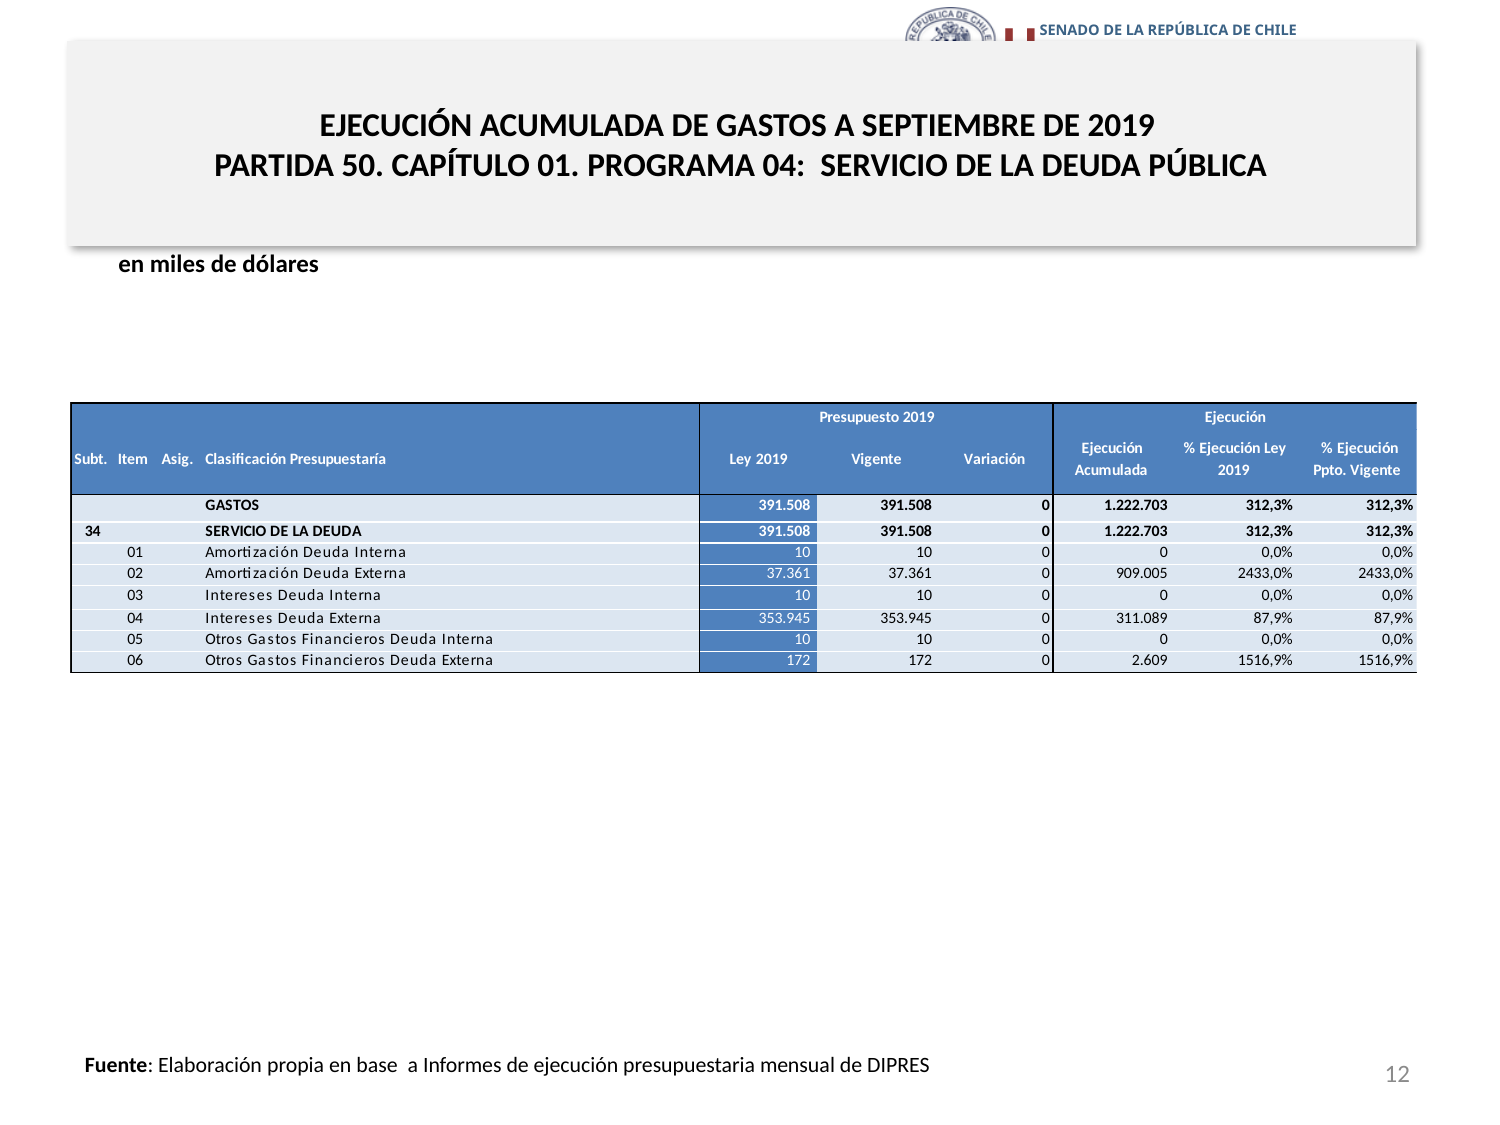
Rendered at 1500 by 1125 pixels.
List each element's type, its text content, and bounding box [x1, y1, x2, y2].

text_box Fuente: Elaboración propia en base a Informes de ejecución presupuestaria mensual de DIPRES [70, 1043, 1418, 1104]
picture [905, 7, 998, 41]
text_box en miles de dólares [103, 257, 1380, 291]
picture [70, 402, 1419, 674]
slide_number 12 [1074, 1042, 1425, 1103]
title EJECUCIÓN ACUMULADA DE GASTOS A SEPTIEMBRE DE 2019 PARTIDA 50. CAPÍTULO 01. PROGRAMA 04: SERVICIO DE LA DEUDA PÚBLICA [67, 41, 1415, 246]
